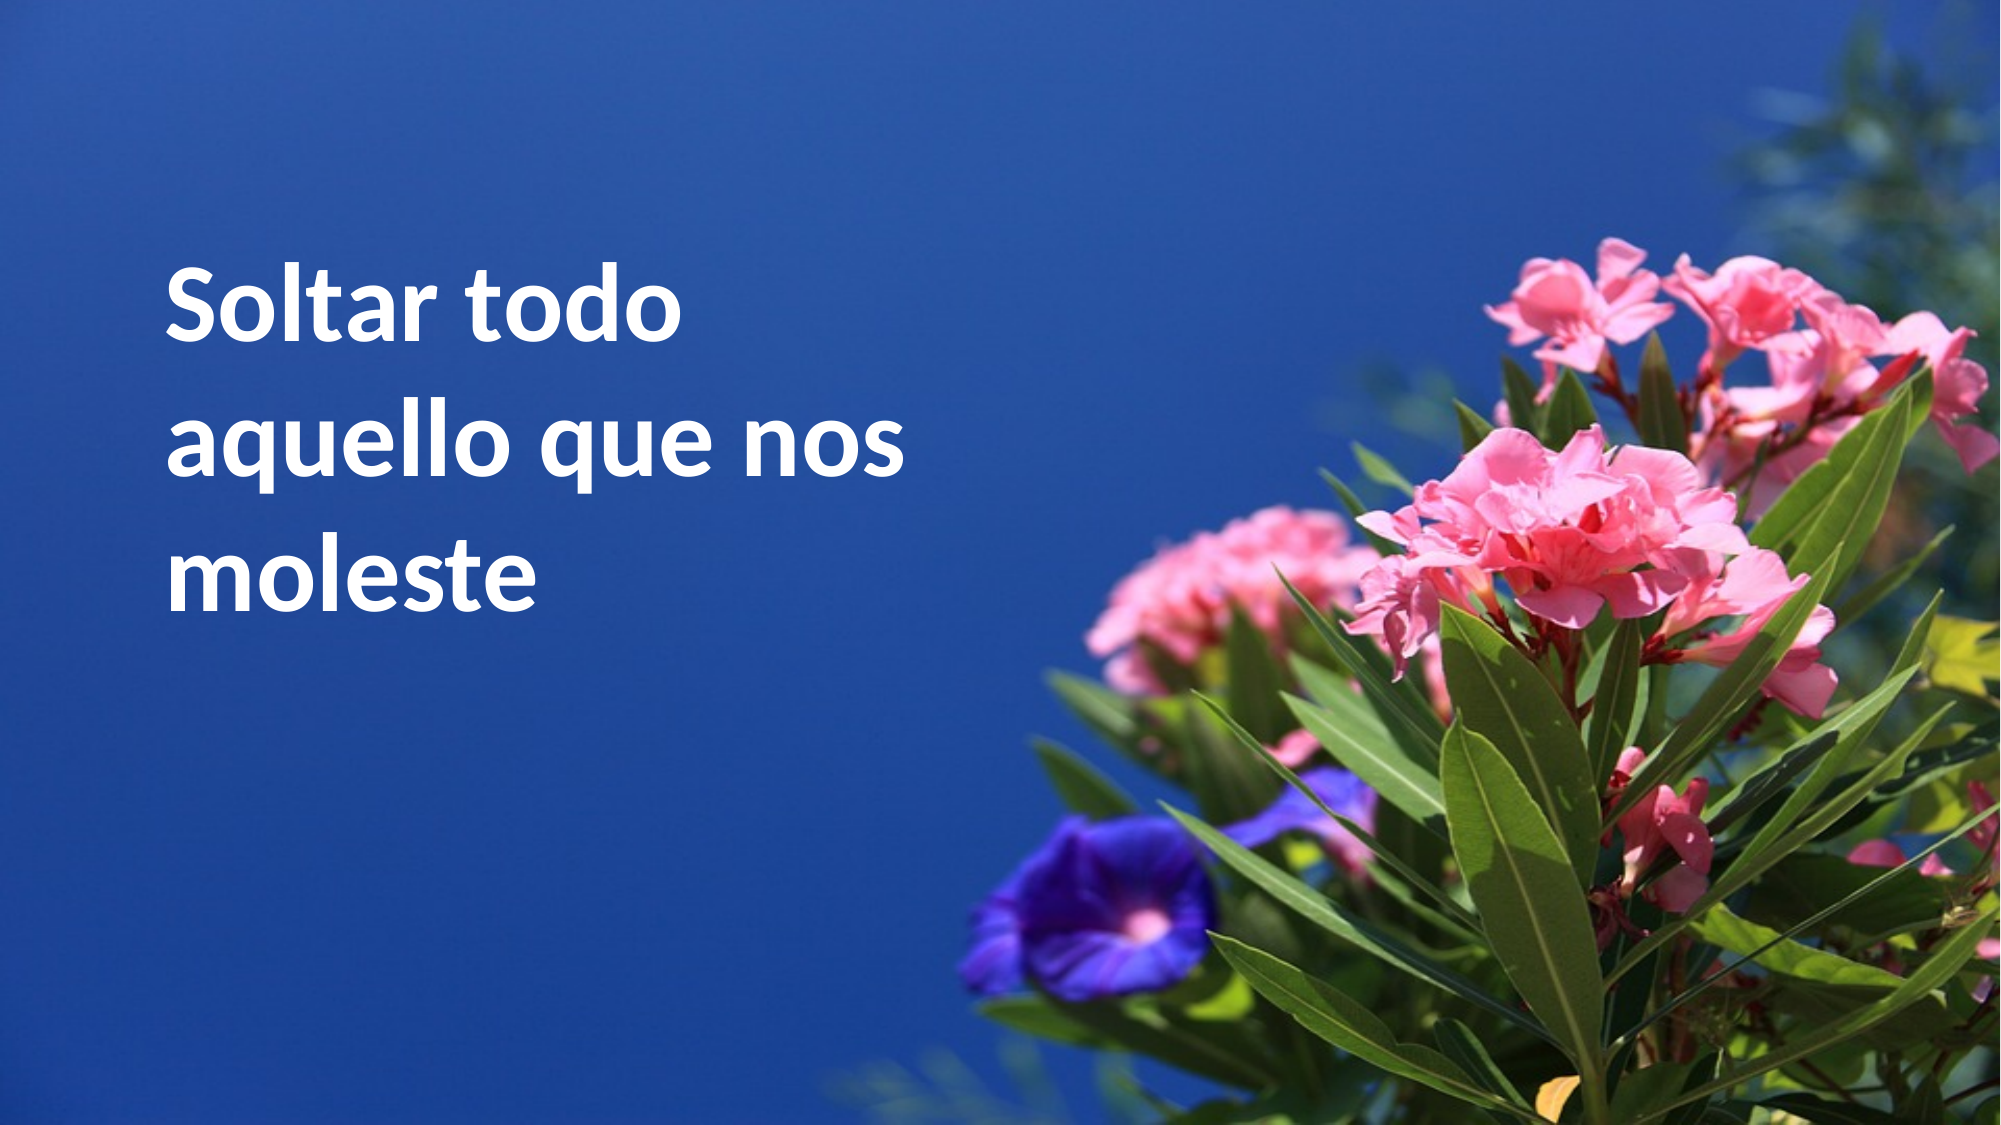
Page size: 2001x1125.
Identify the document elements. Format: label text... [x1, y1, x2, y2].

picture [0, 0, 2001, 1125]
text_box Soltar todo aquello que nos moleste [149, 221, 1000, 642]
